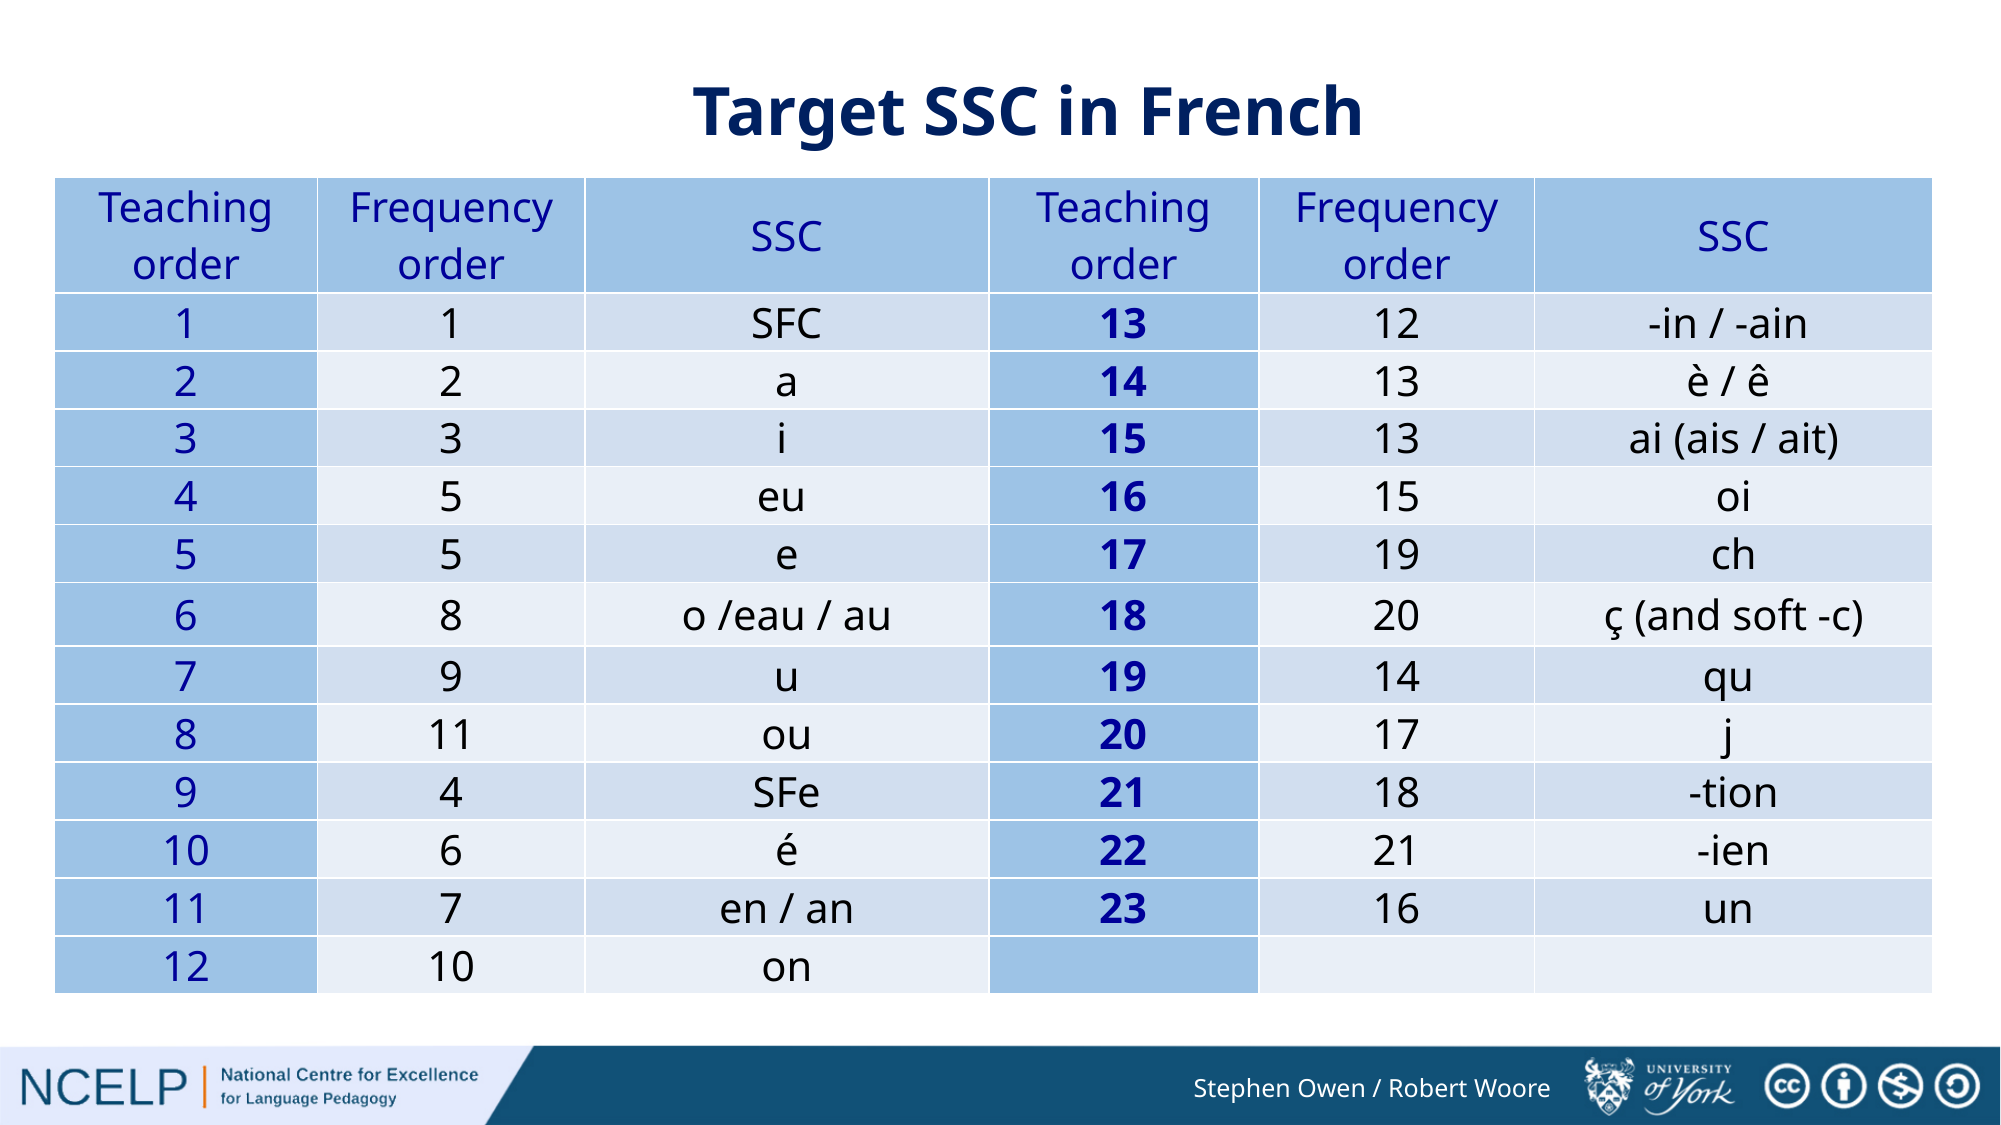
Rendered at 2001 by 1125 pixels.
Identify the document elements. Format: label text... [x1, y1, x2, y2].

table_cell 2 [55, 352, 317, 408]
table_cell e [586, 525, 988, 582]
table_cell 11 [55, 879, 317, 935]
table_cell 12 [55, 937, 317, 993]
table_cell 5 [318, 467, 584, 524]
table_header SSC [586, 178, 988, 292]
table_cell 14 [990, 352, 1258, 408]
table_cell -tion [1535, 763, 1932, 819]
table_cell ai (ais / ait) [1535, 410, 1932, 466]
table_cell 5 [318, 525, 584, 582]
table_cell SFe [586, 763, 988, 819]
table_cell en / an [586, 879, 988, 935]
table_cell 21 [1260, 821, 1534, 877]
table_cell qu [1535, 647, 1932, 703]
table_cell 17 [1260, 705, 1534, 761]
table_cell 13 [1260, 410, 1534, 466]
table_cell i [586, 410, 988, 466]
table_cell o /eau / au [586, 583, 988, 645]
table_cell 20 [990, 705, 1258, 761]
table_cell 8 [318, 583, 584, 645]
table_cell 12 [1260, 294, 1534, 350]
table_cell 8 [55, 705, 317, 761]
table_cell ç (and soft -c) [1535, 583, 1932, 645]
table_header SSC [1535, 178, 1932, 292]
table_cell 4 [318, 763, 584, 819]
table_header Frequency order [1260, 178, 1534, 292]
table_cell 3 [318, 410, 584, 466]
table_cell 16 [990, 467, 1258, 524]
table_cell [1535, 937, 1932, 993]
table_cell oi [1535, 467, 1932, 524]
table_cell 11 [318, 705, 584, 761]
table_cell 3 [55, 410, 317, 466]
picture [0, 0, 2001, 1125]
text_box Target SSC in French [279, 61, 1780, 157]
table_cell 9 [55, 763, 317, 819]
table_cell 7 [318, 879, 584, 935]
table_cell 21 [990, 763, 1258, 819]
table_cell 22 [990, 821, 1258, 877]
table_cell 7 [55, 647, 317, 703]
table_cell u [586, 647, 988, 703]
table_cell 19 [1260, 525, 1534, 582]
table_cell 10 [318, 937, 584, 993]
table_cell ch [1535, 525, 1932, 582]
table_cell 17 [990, 525, 1258, 582]
table_cell 16 [1260, 879, 1534, 935]
table_cell ou [586, 705, 988, 761]
table_cell 4 [55, 467, 317, 524]
table_cell 15 [1260, 467, 1534, 524]
table_header Frequency order [318, 178, 584, 292]
table_cell 20 [1260, 583, 1534, 645]
table_cell j [1535, 705, 1932, 761]
table_cell 5 [55, 525, 317, 582]
table_cell é [586, 821, 988, 877]
table_cell SFC [586, 294, 988, 350]
table_cell 23 [990, 879, 1258, 935]
table_cell on [586, 937, 988, 993]
table_cell 1 [55, 294, 317, 350]
table_cell un [1535, 879, 1932, 935]
table_cell -in / -ain [1535, 294, 1932, 350]
table_cell 2 [318, 352, 584, 408]
table_cell [990, 937, 1258, 993]
table_header Teaching order [990, 178, 1258, 292]
table_cell 19 [990, 647, 1258, 703]
table_cell 18 [1260, 763, 1534, 819]
text_box Stephen Owen / Robert Woore [1179, 1065, 1701, 1110]
table_cell eu [586, 467, 988, 524]
table_cell 18 [990, 583, 1258, 645]
table_cell è / ê [1535, 352, 1932, 408]
table_cell 6 [318, 821, 584, 877]
table_cell a [586, 352, 988, 408]
table_cell 9 [318, 647, 584, 703]
table_cell -ien [1535, 821, 1932, 877]
table_cell 13 [990, 294, 1258, 350]
table_cell 10 [55, 821, 317, 877]
table_header Teaching order [55, 178, 317, 292]
table_cell 15 [990, 410, 1258, 466]
table_cell 14 [1260, 647, 1534, 703]
table_cell 1 [318, 294, 584, 350]
table_cell 6 [55, 583, 317, 645]
table_cell [1260, 937, 1534, 993]
table_cell 13 [1260, 352, 1534, 408]
